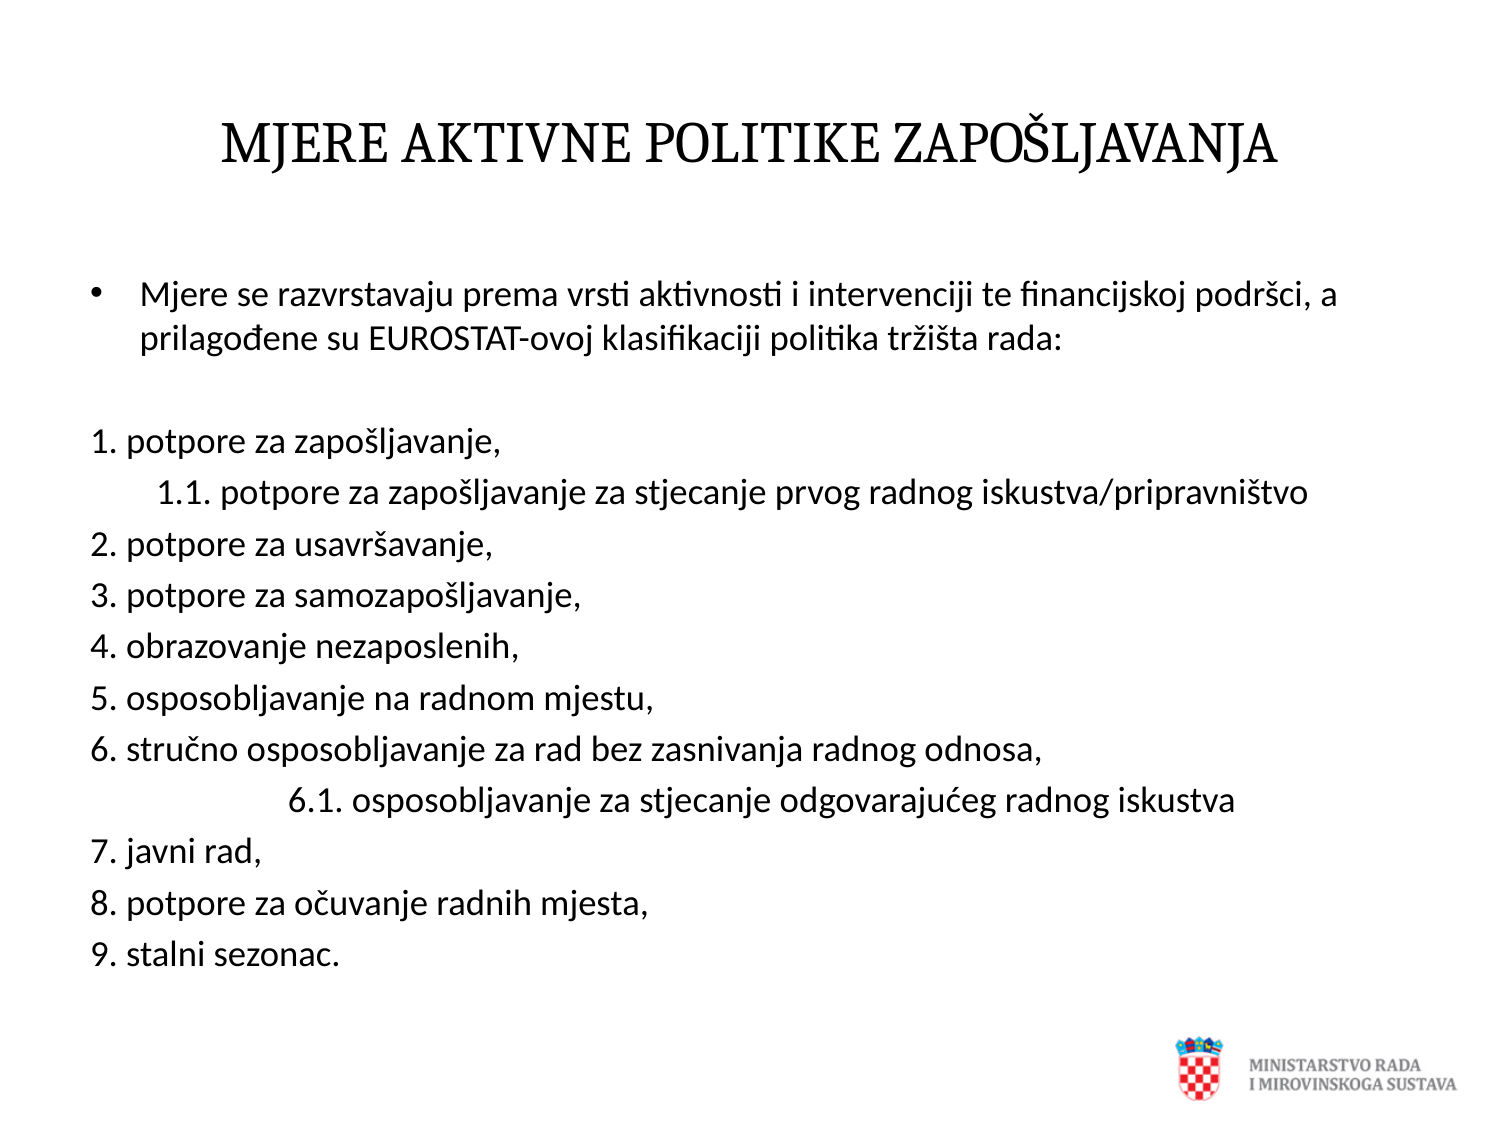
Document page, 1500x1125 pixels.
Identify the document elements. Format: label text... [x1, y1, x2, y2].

title MJERE AKTIVNE POLITIKE ZAPOŠLJAVANJA [75, 45, 1425, 233]
picture [1175, 1035, 1476, 1101]
list Mjere se razvrstavaju prema vrsti aktivnosti i intervenciji te financijskoj podršci, a prilagođene su EUROSTAT-ovoj klasifikaciji politika tržišta rada: 1. potpore za zapošljavanje, 1.1. potpore za zapošljavanje za stjecanje prvog radnog iskustva/pripravništvo 2. potpore za usavršavanje, 3. potpore za samozapošljavanje, 4. obrazovanje nezaposlenih, 5. osposobljavanje na radnom mjestu, 6. stručno osposobljavanje za rad bez zasnivanja radnog odnosa, 6.1. osposobljavanje za stjecanje odgovarajućeg radnog iskustva 7. javni rad, 8. potpore za očuvanje radnih mjesta, 9. stalni sezonac. [75, 262, 1425, 1005]
